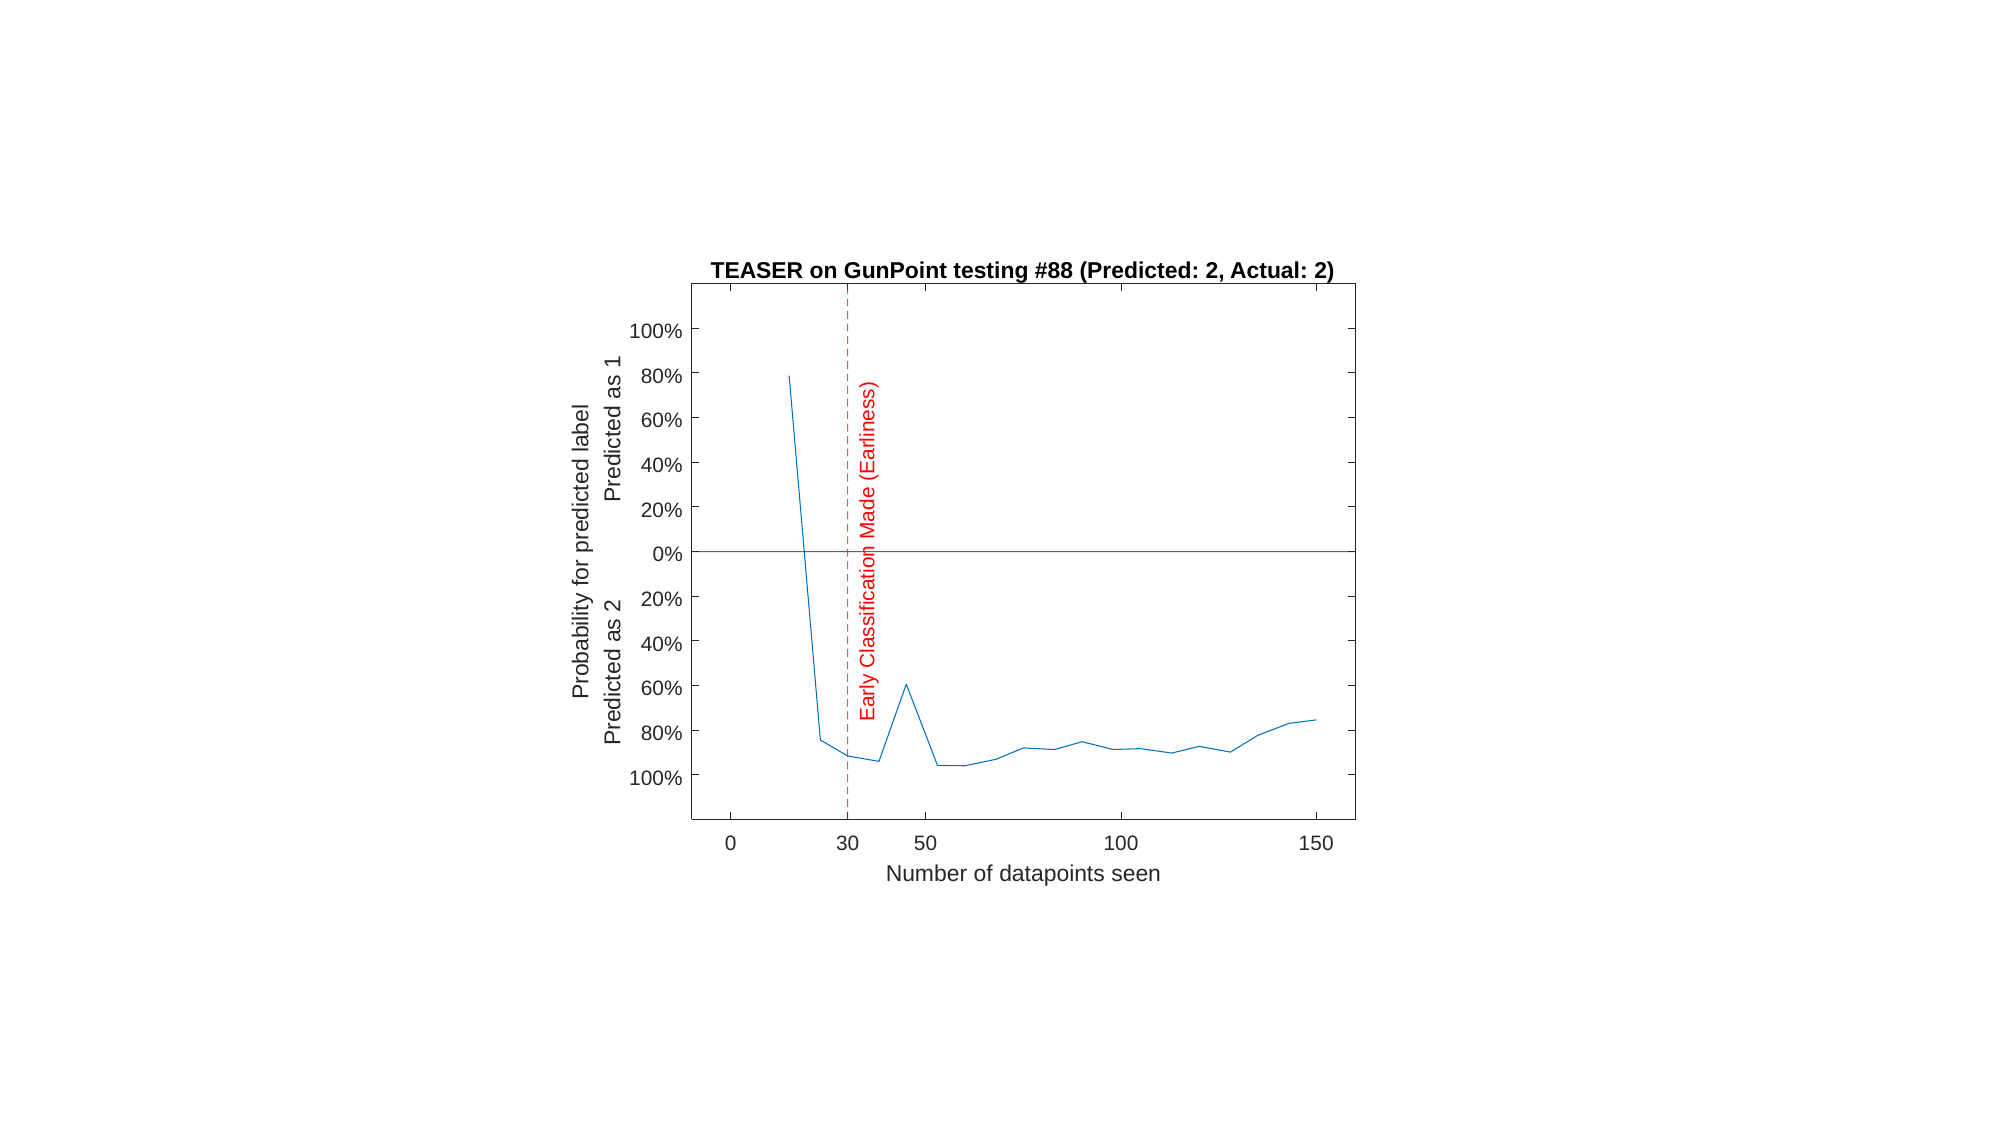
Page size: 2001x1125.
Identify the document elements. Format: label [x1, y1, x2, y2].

picture [562, 234, 1438, 891]
